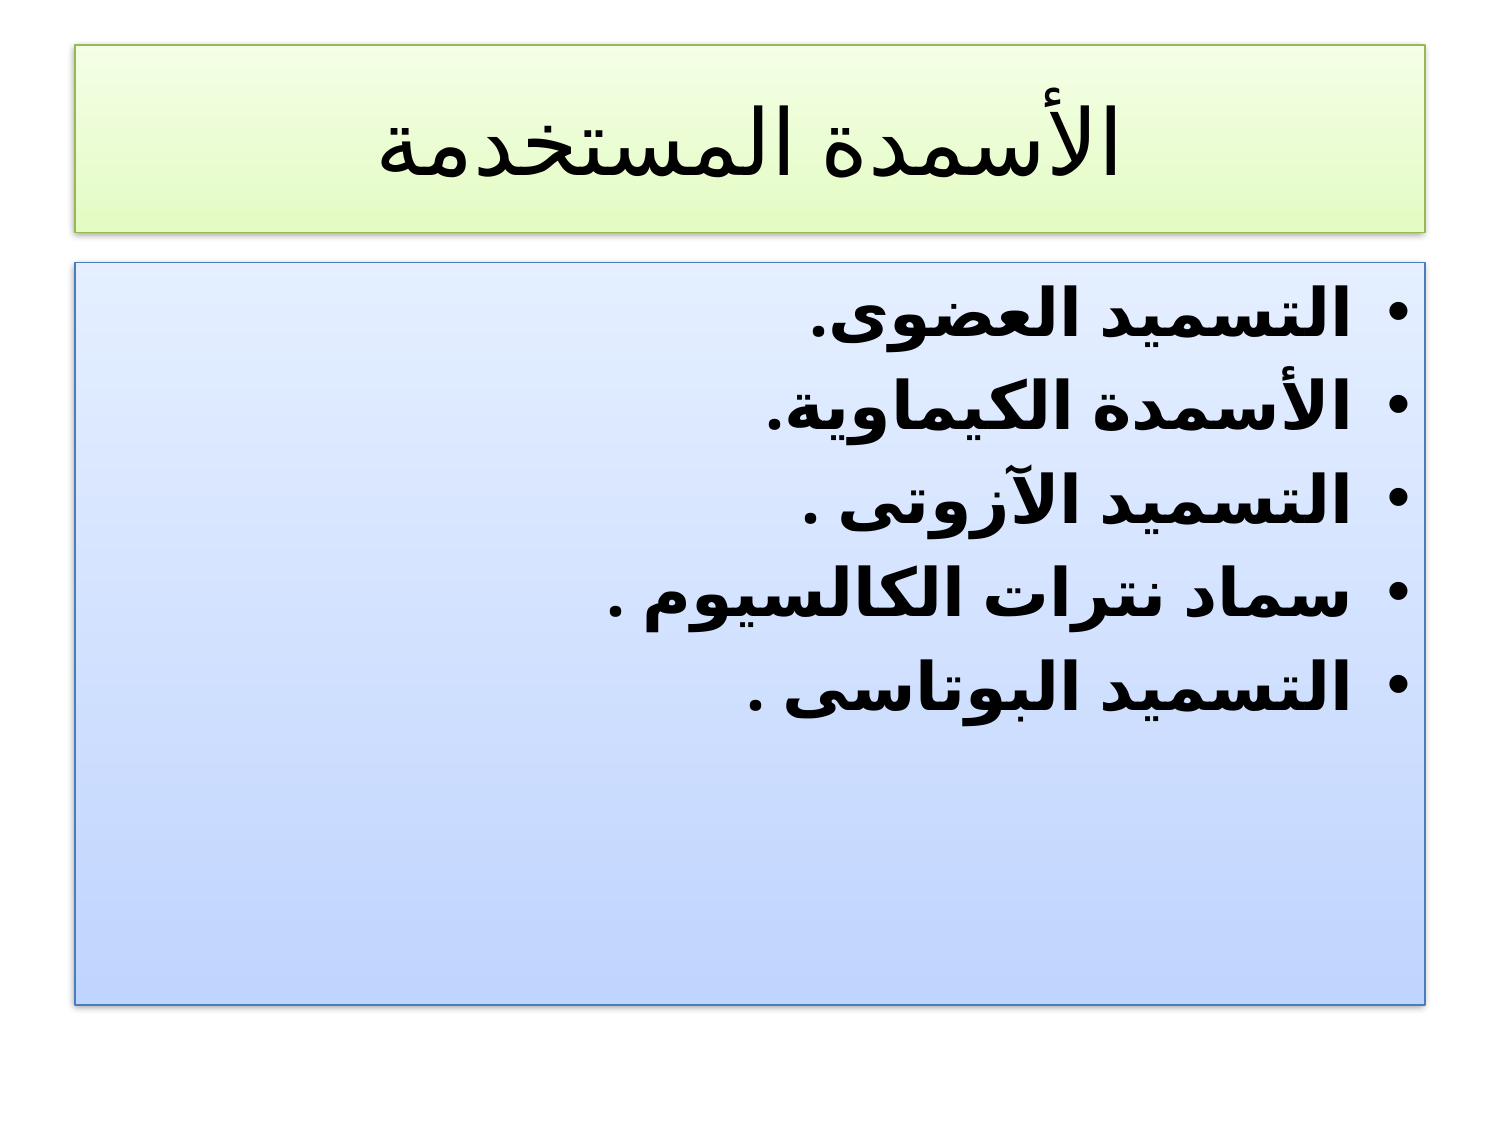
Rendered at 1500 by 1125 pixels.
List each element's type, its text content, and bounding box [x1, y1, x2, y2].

title الأسمدة المستخدمة [74, 44, 1426, 233]
list التسميد العضوى. الأسمدة الكيماوية. التسميد الآزوتى . سماد نترات الكالسيوم . التسميد البوتاسى . [74, 262, 1426, 1006]
